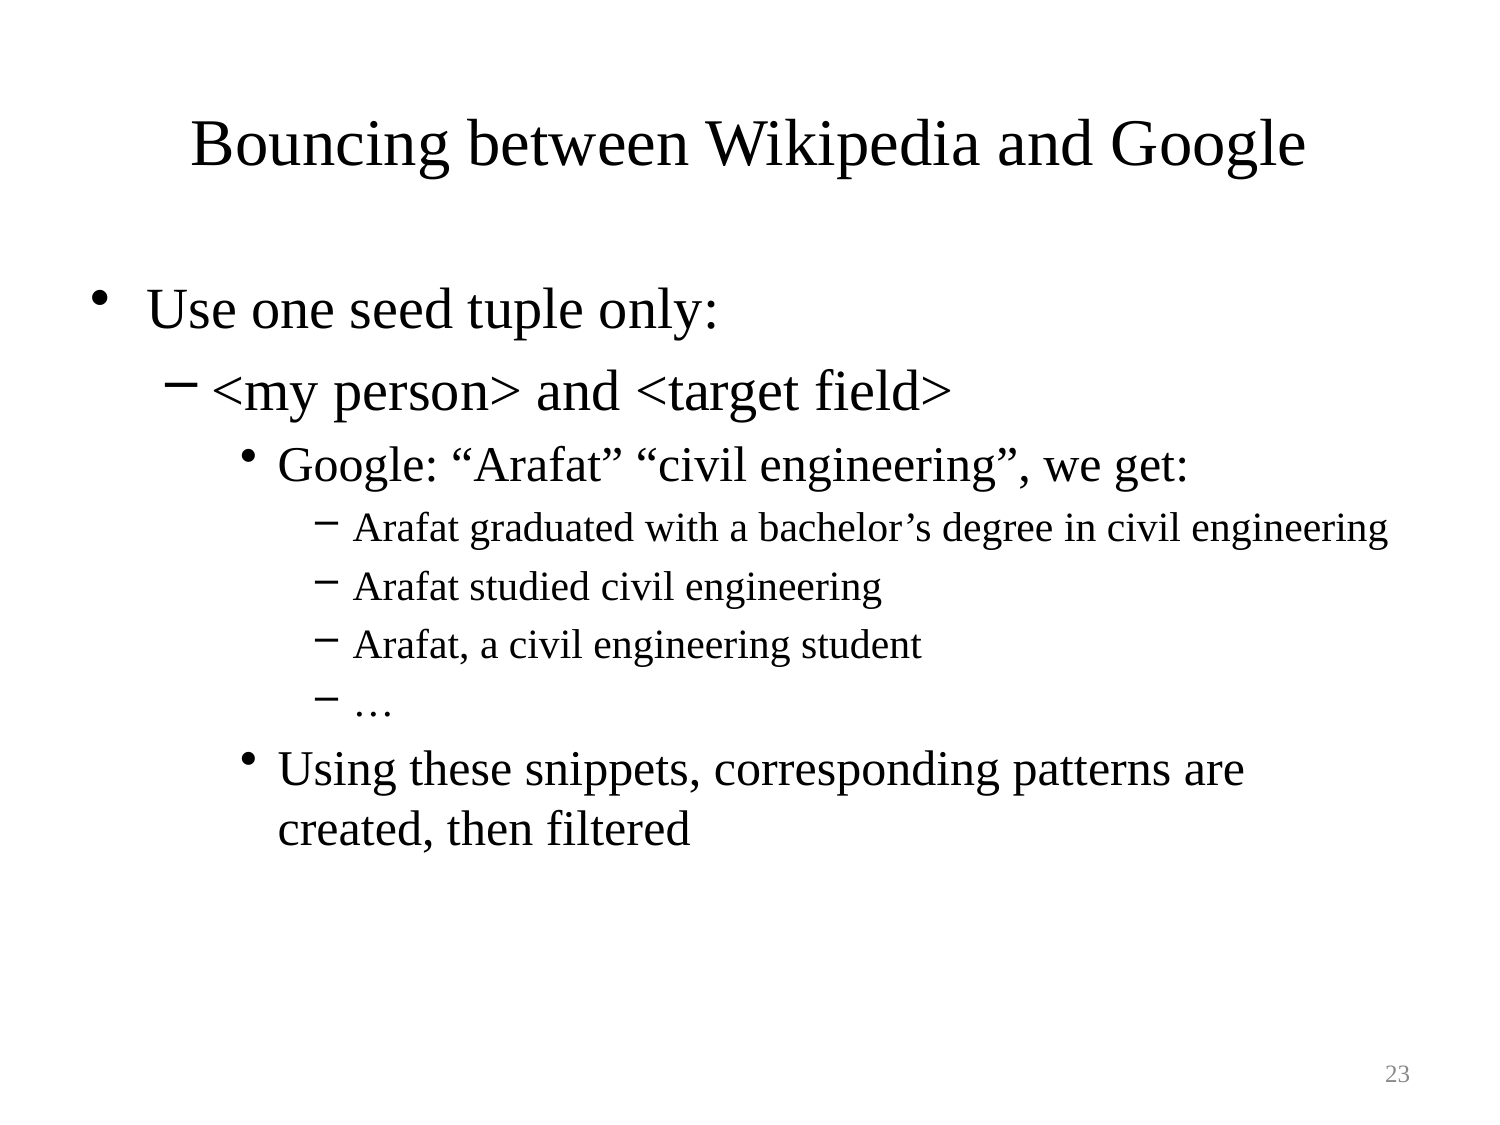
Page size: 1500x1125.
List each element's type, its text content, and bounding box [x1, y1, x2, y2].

text_box 23 [1074, 1042, 1425, 1103]
list Use one seed tuple only: <my person> and <target field> Google: “Arafat” “civil engineering”, we get: Arafat graduated with a bachelor’s degree in civil engineering Arafat studied civil engineering Arafat, a civil engineering student … Using these snippets, corresponding patterns are created, then filtered [74, 262, 1426, 1006]
title Bouncing between Wikipedia and Google [74, 44, 1426, 233]
